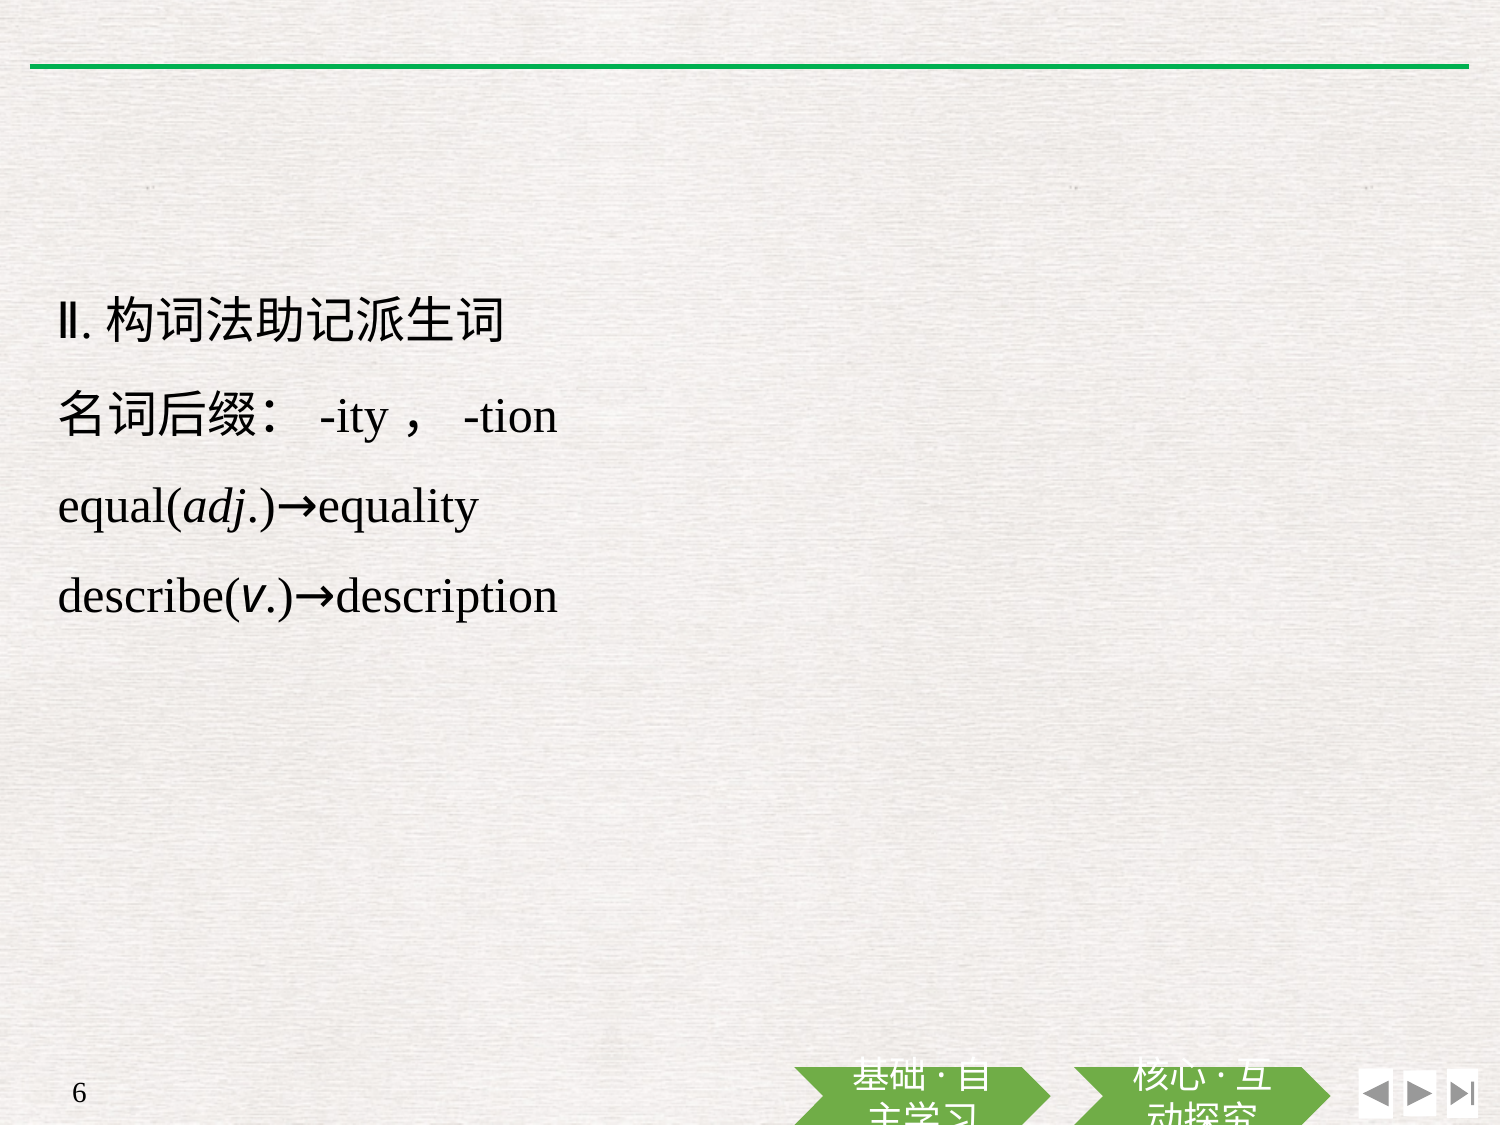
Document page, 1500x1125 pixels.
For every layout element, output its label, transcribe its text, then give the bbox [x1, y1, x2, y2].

picture [0, 0, 1500, 1125]
text_box Ⅱ.构词法助记派生词 [41, 250, 1424, 356]
text_box 名词后缀：-ity，-tion equal(adj.)→equality describe(v.)→description [42, 345, 1426, 631]
